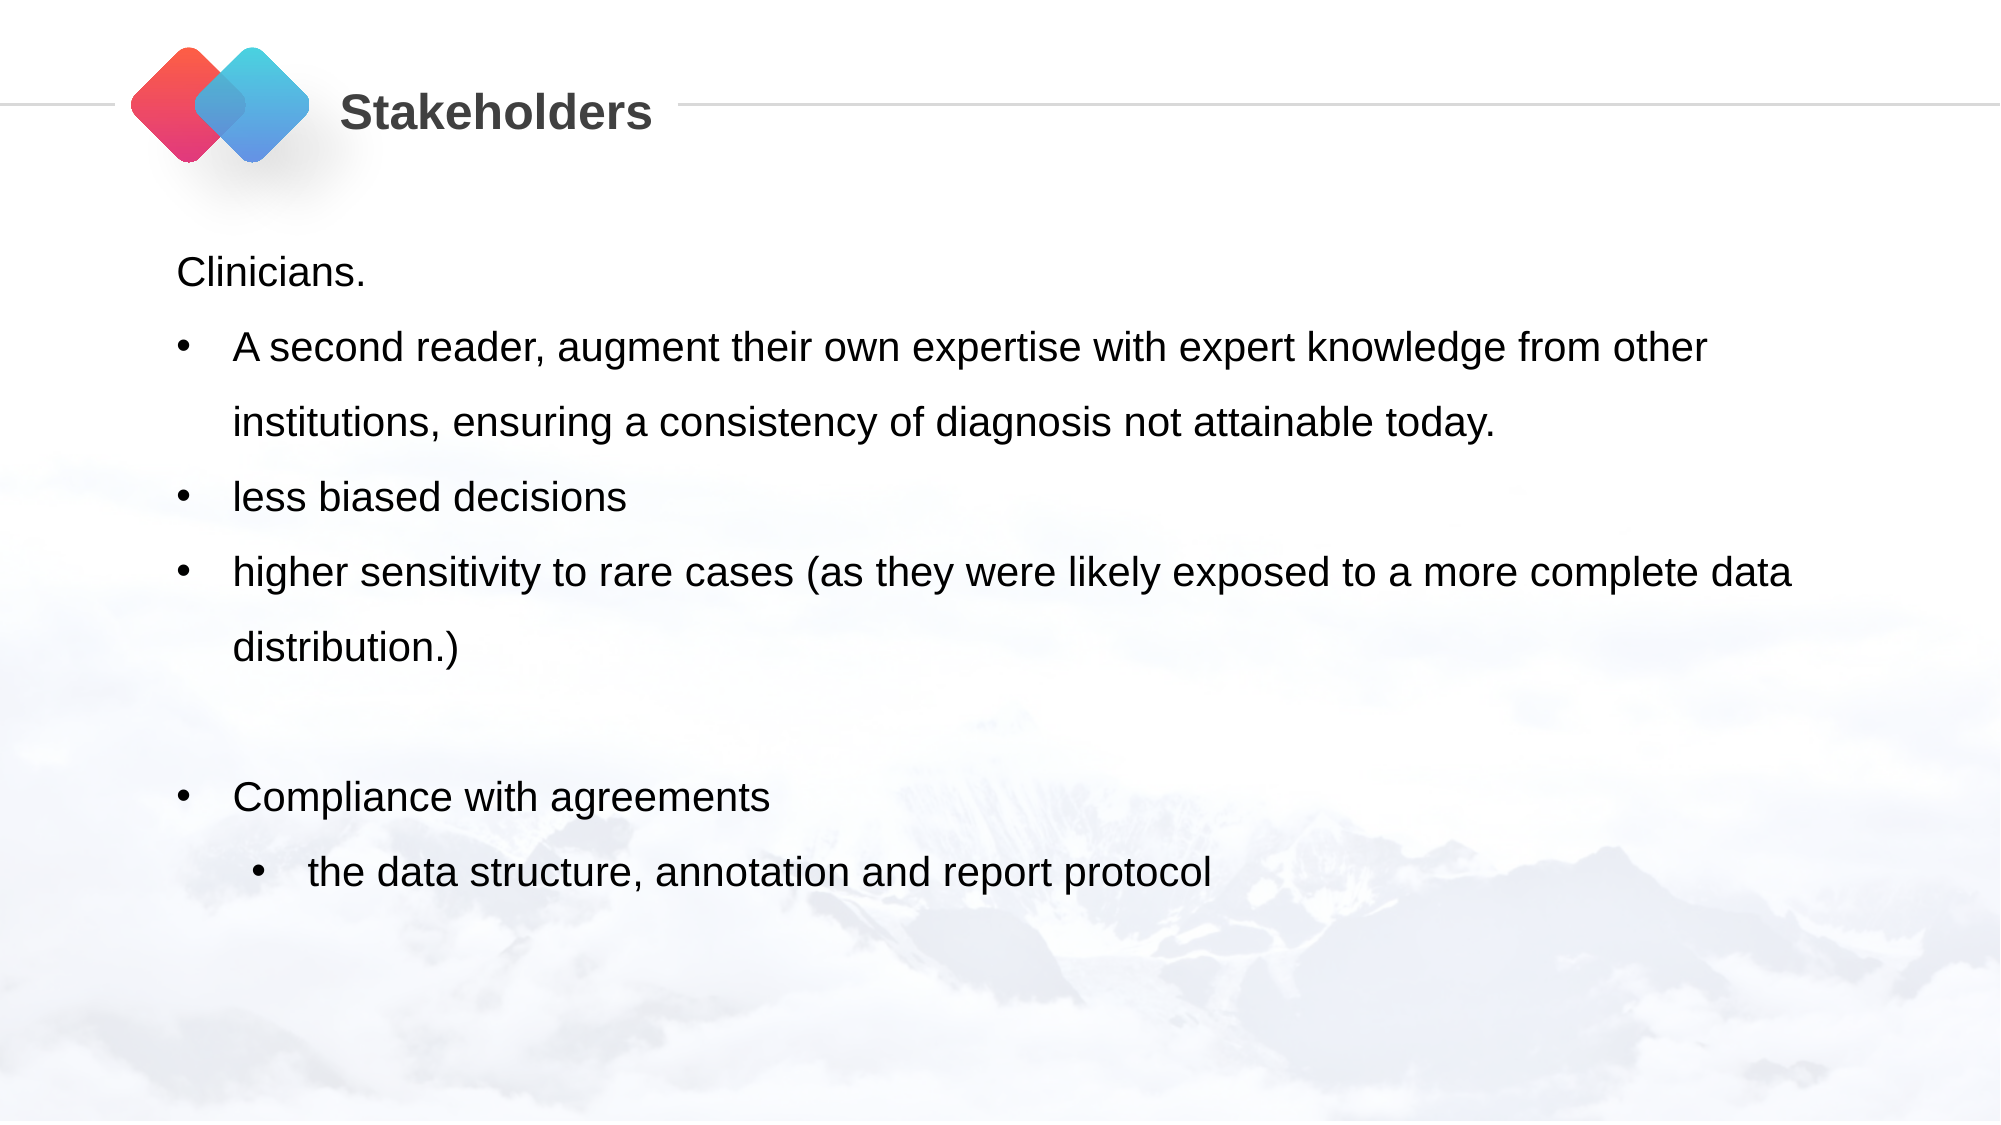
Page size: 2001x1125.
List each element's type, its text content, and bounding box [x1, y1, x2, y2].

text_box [143, 59, 298, 150]
text_box Clinicians. A second reader, augment their own expertise with expert knowledge from other institutions, ensuring a consistency of diagnosis not attainable today. less biased decisions higher sensitivity to rare cases (as they were likely exposed to a more complete data distribution.) Compliance with agreements the data structure, annotation and report protocol [161, 212, 1827, 903]
text_box Stakeholders [324, 60, 1079, 148]
